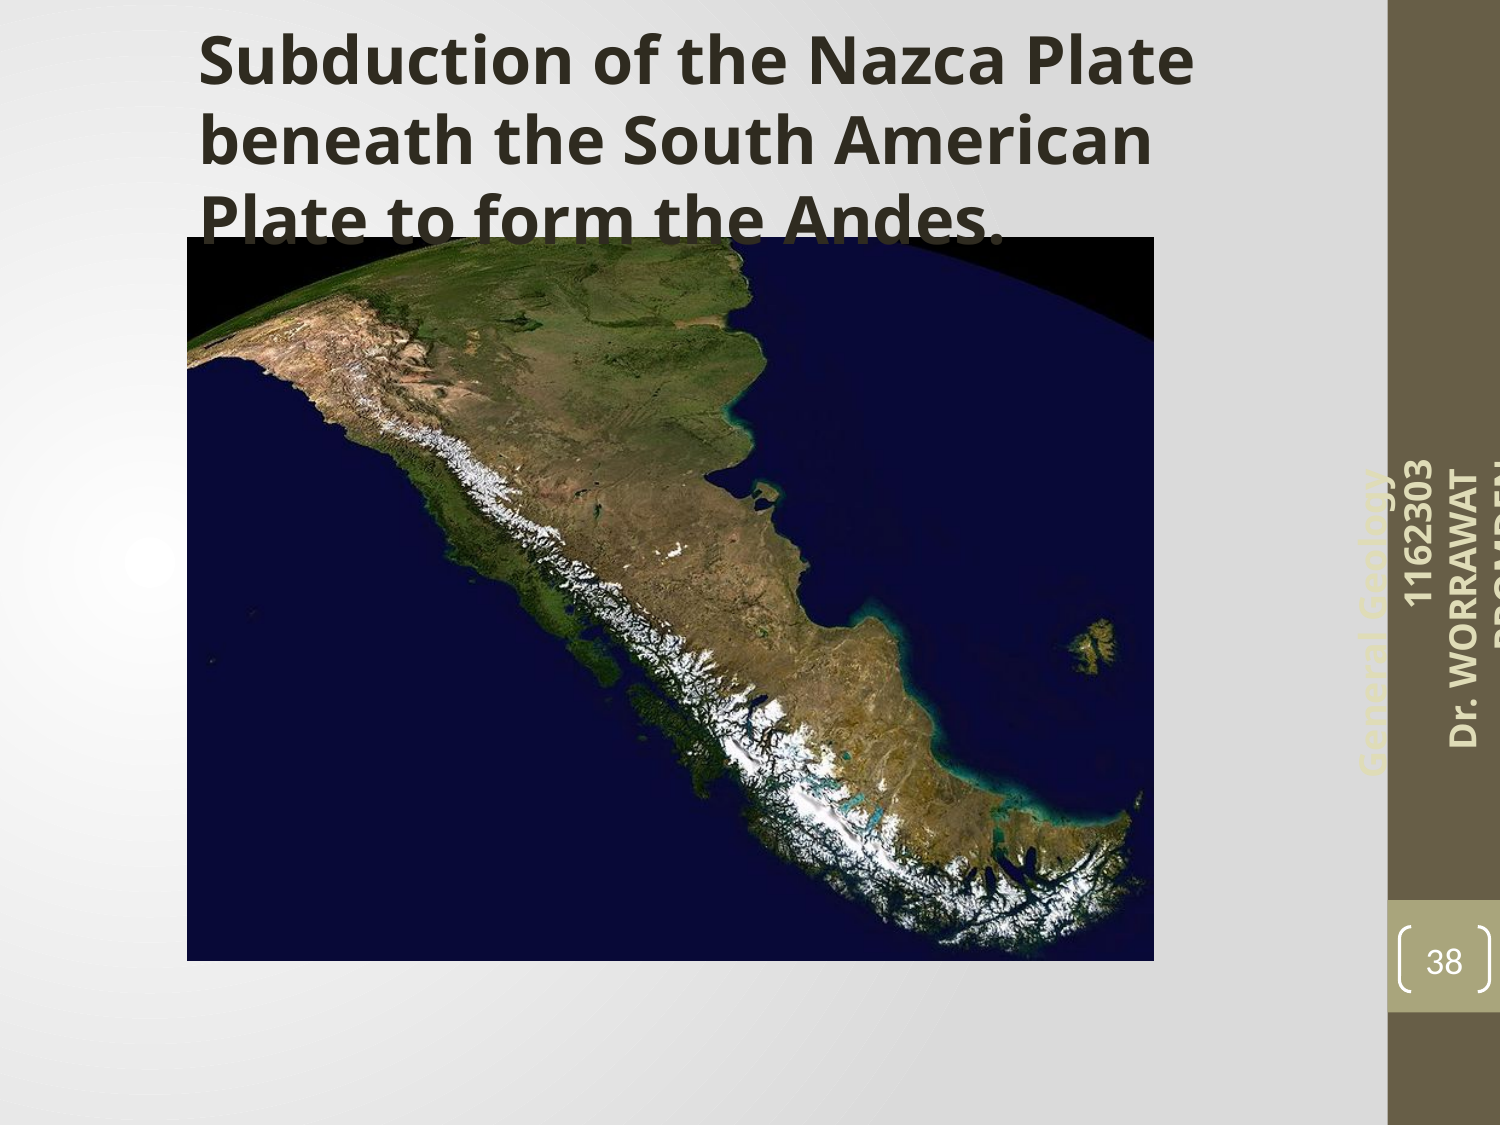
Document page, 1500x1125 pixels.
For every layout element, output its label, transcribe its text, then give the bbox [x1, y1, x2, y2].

footer General Geology 1162303 Dr. WORRAWAT PROMDEN [1408, 444, 1469, 889]
slide_number 38 [1397, 925, 1492, 994]
text_box Subduction of the Nazca Plate beneath the South American Plate to form the Andes. [183, 10, 1250, 265]
picture [186, 236, 1155, 962]
